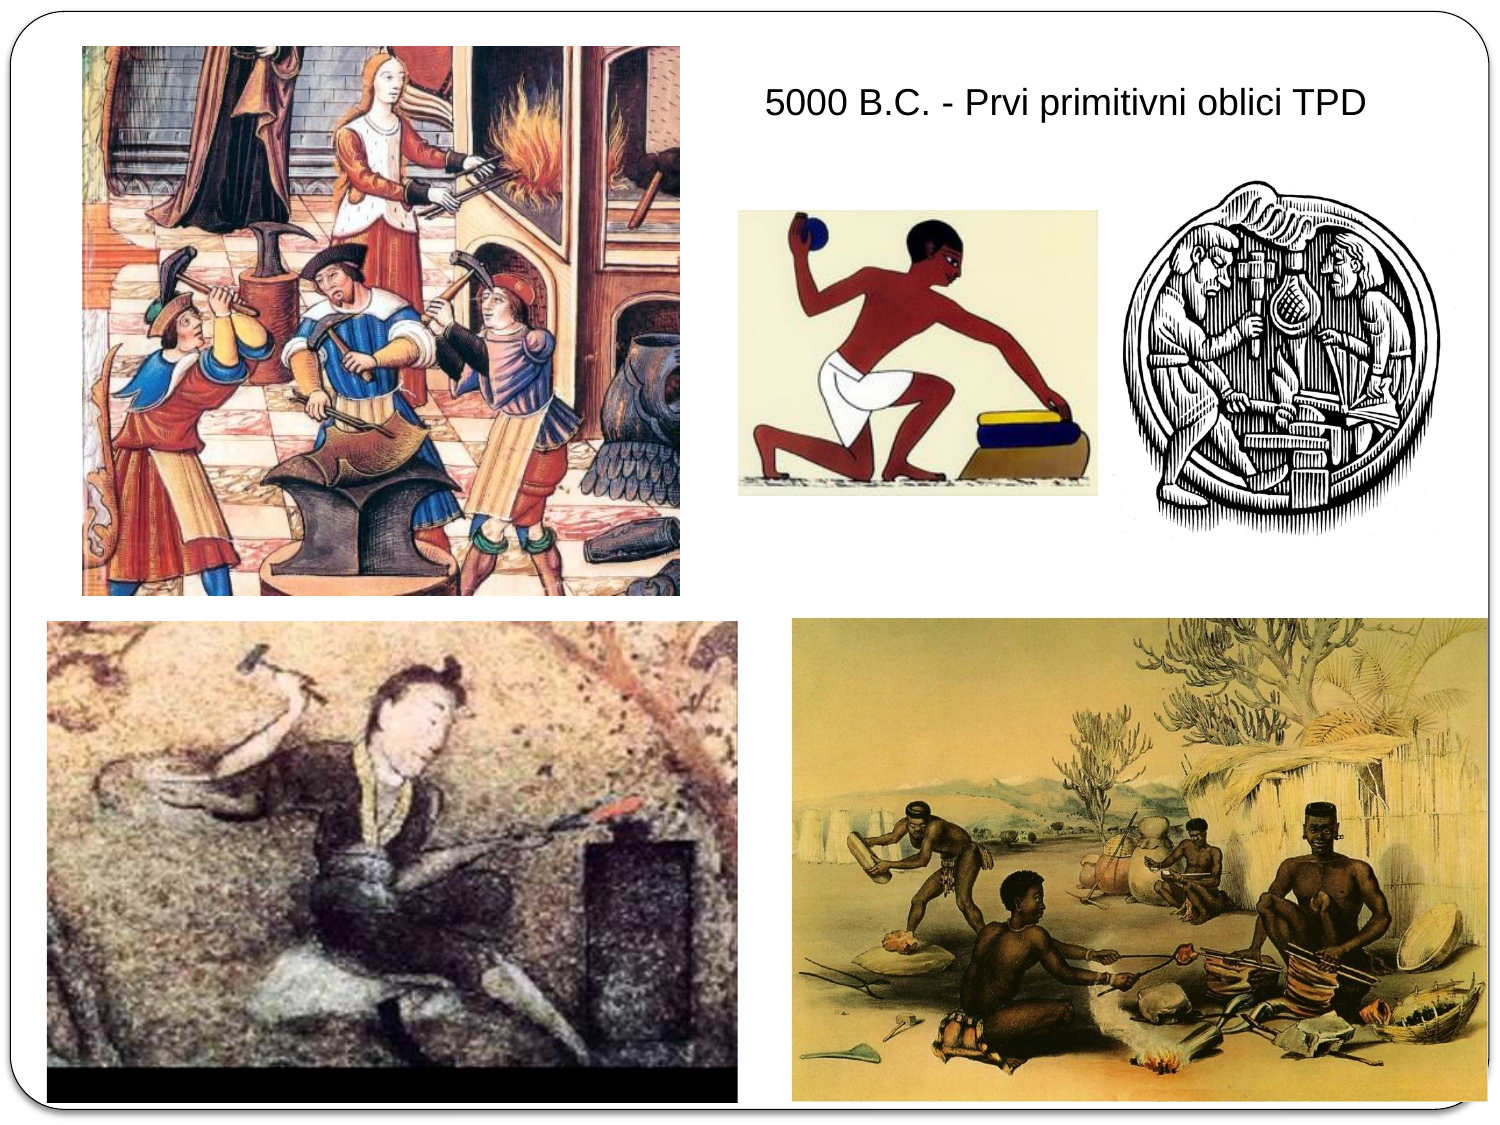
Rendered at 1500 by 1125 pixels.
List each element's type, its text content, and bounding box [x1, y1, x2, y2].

picture [791, 616, 1488, 1102]
picture [46, 620, 738, 1104]
picture [81, 46, 680, 596]
text_box 5000 B.C. - Prvi primitivni oblici TPD [749, 70, 1453, 130]
picture [1112, 175, 1456, 541]
picture [738, 210, 1098, 496]
